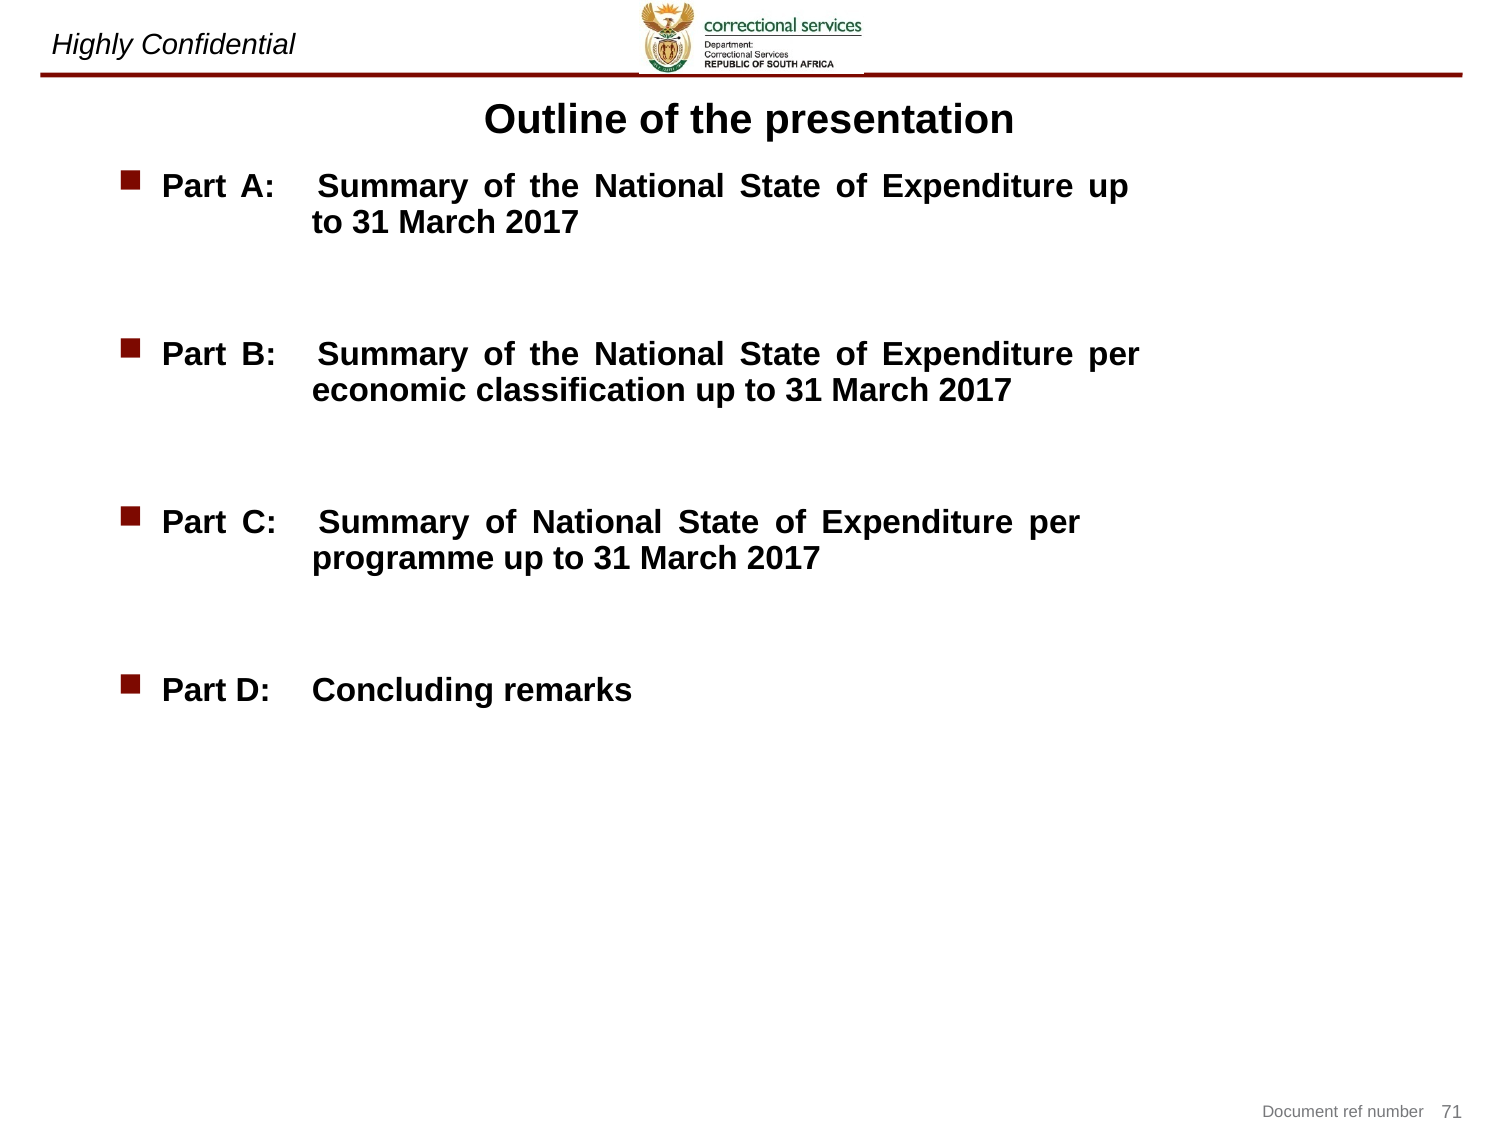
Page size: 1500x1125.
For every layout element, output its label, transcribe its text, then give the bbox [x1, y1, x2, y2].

picture [639, 0, 864, 74]
text_box Part A: Summary of the National State of Expenditure up to 31 March 2017 Part B: Summary of the National State of Expenditure per economic classification up to 31 March 2017 Part C: Summary of National State of Expenditure per programme up to 31 March 2017 Part D: Concluding remarks [118, 169, 1413, 775]
text_box Outline of the presentation [40, 97, 1459, 143]
